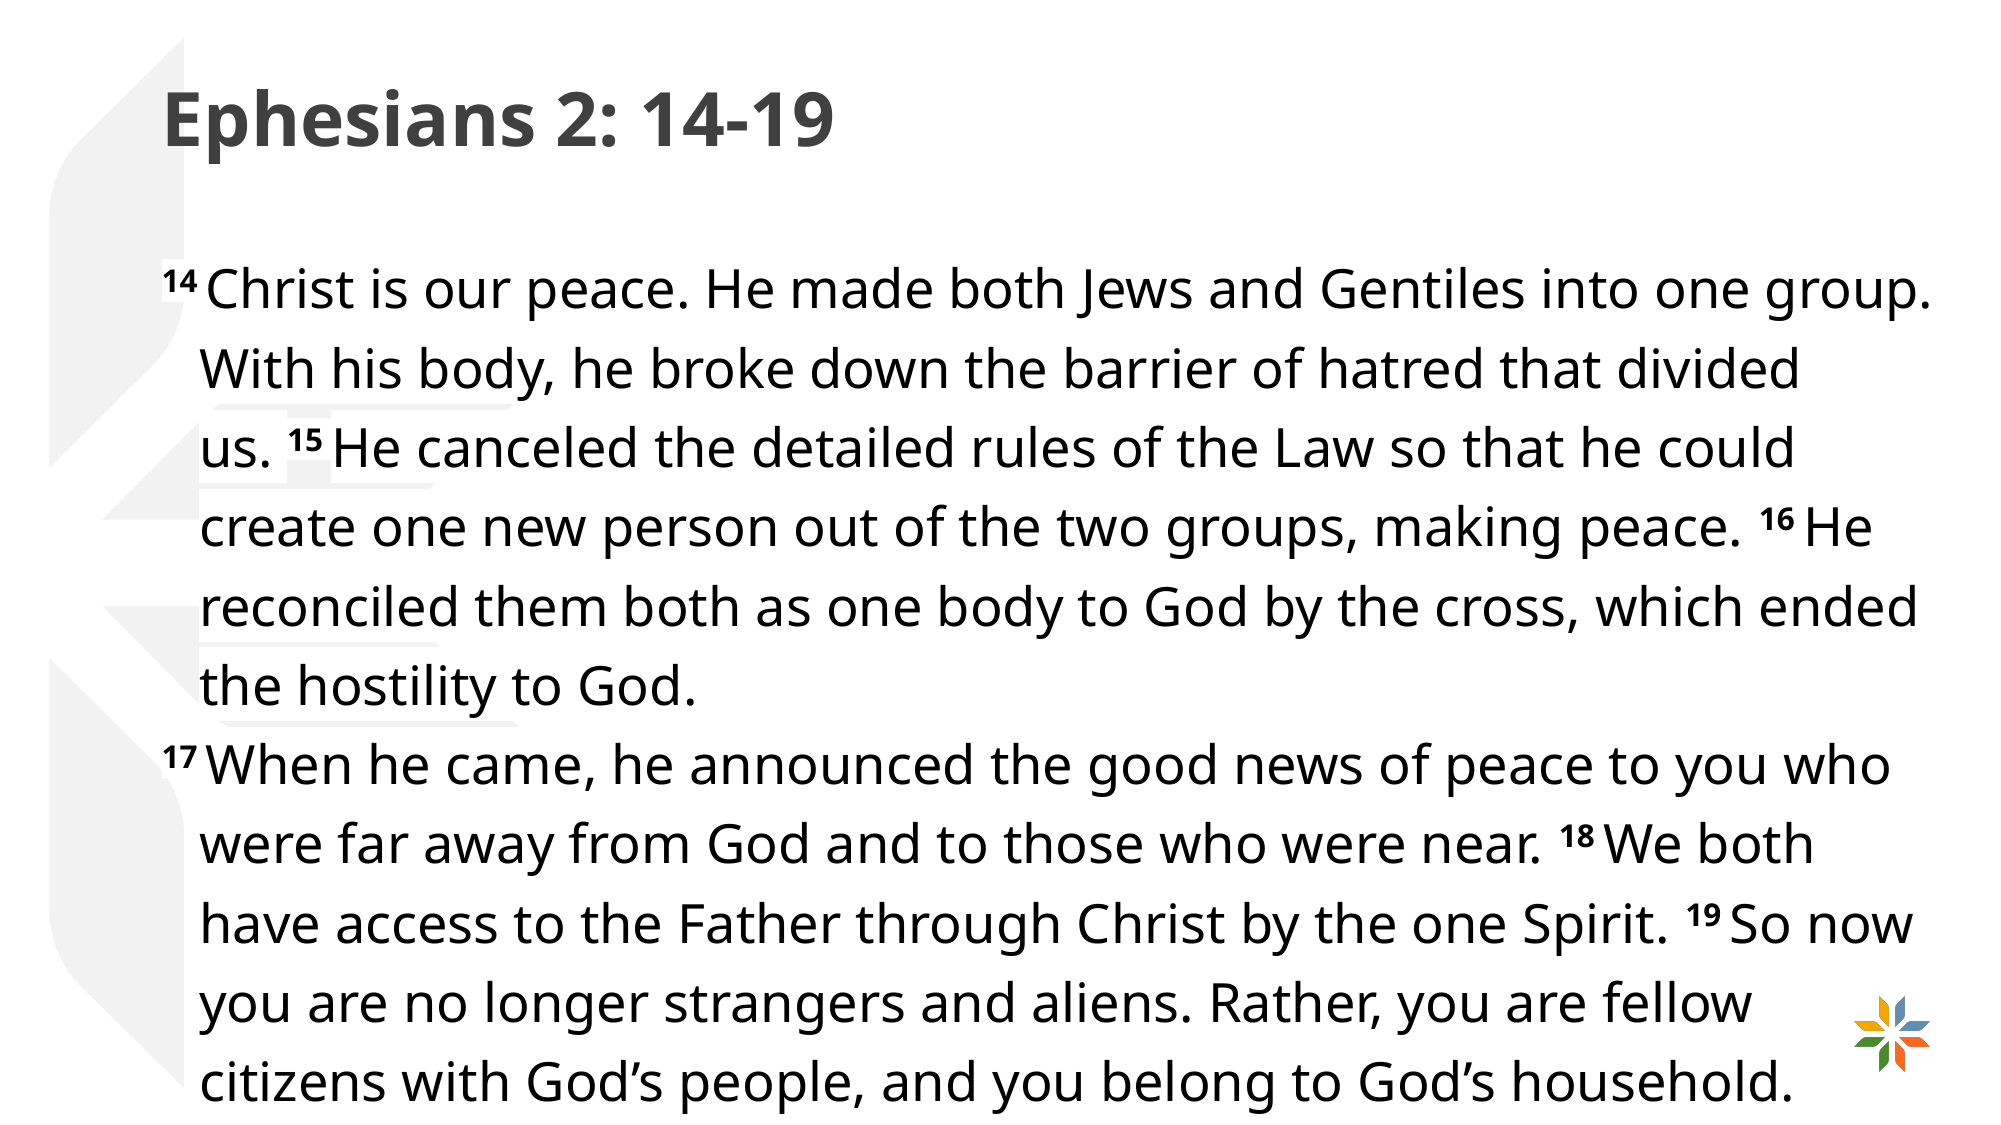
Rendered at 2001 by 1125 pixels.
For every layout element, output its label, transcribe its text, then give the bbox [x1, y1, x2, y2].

list Ephesians 2: 14-19 14 Christ is our peace. He made both Jews and Gentiles into one group. With his body, he broke down the barrier of hatred that divided us. 15 He canceled the detailed rules of the Law so that he could create one new person out of the two groups, making peace. 16 He reconciled them both as one body to God by the cross, which ended the hostility to God. 17 When he came, he announced the good news of peace to you who were far away from God and to those who were near. 18 We both have access to the Father through Christ by the one Spirit. 19 So now you are no longer strangers and aliens. Rather, you are fellow citizens with God’s people, and you belong to God’s household. [124, 51, 1946, 1088]
